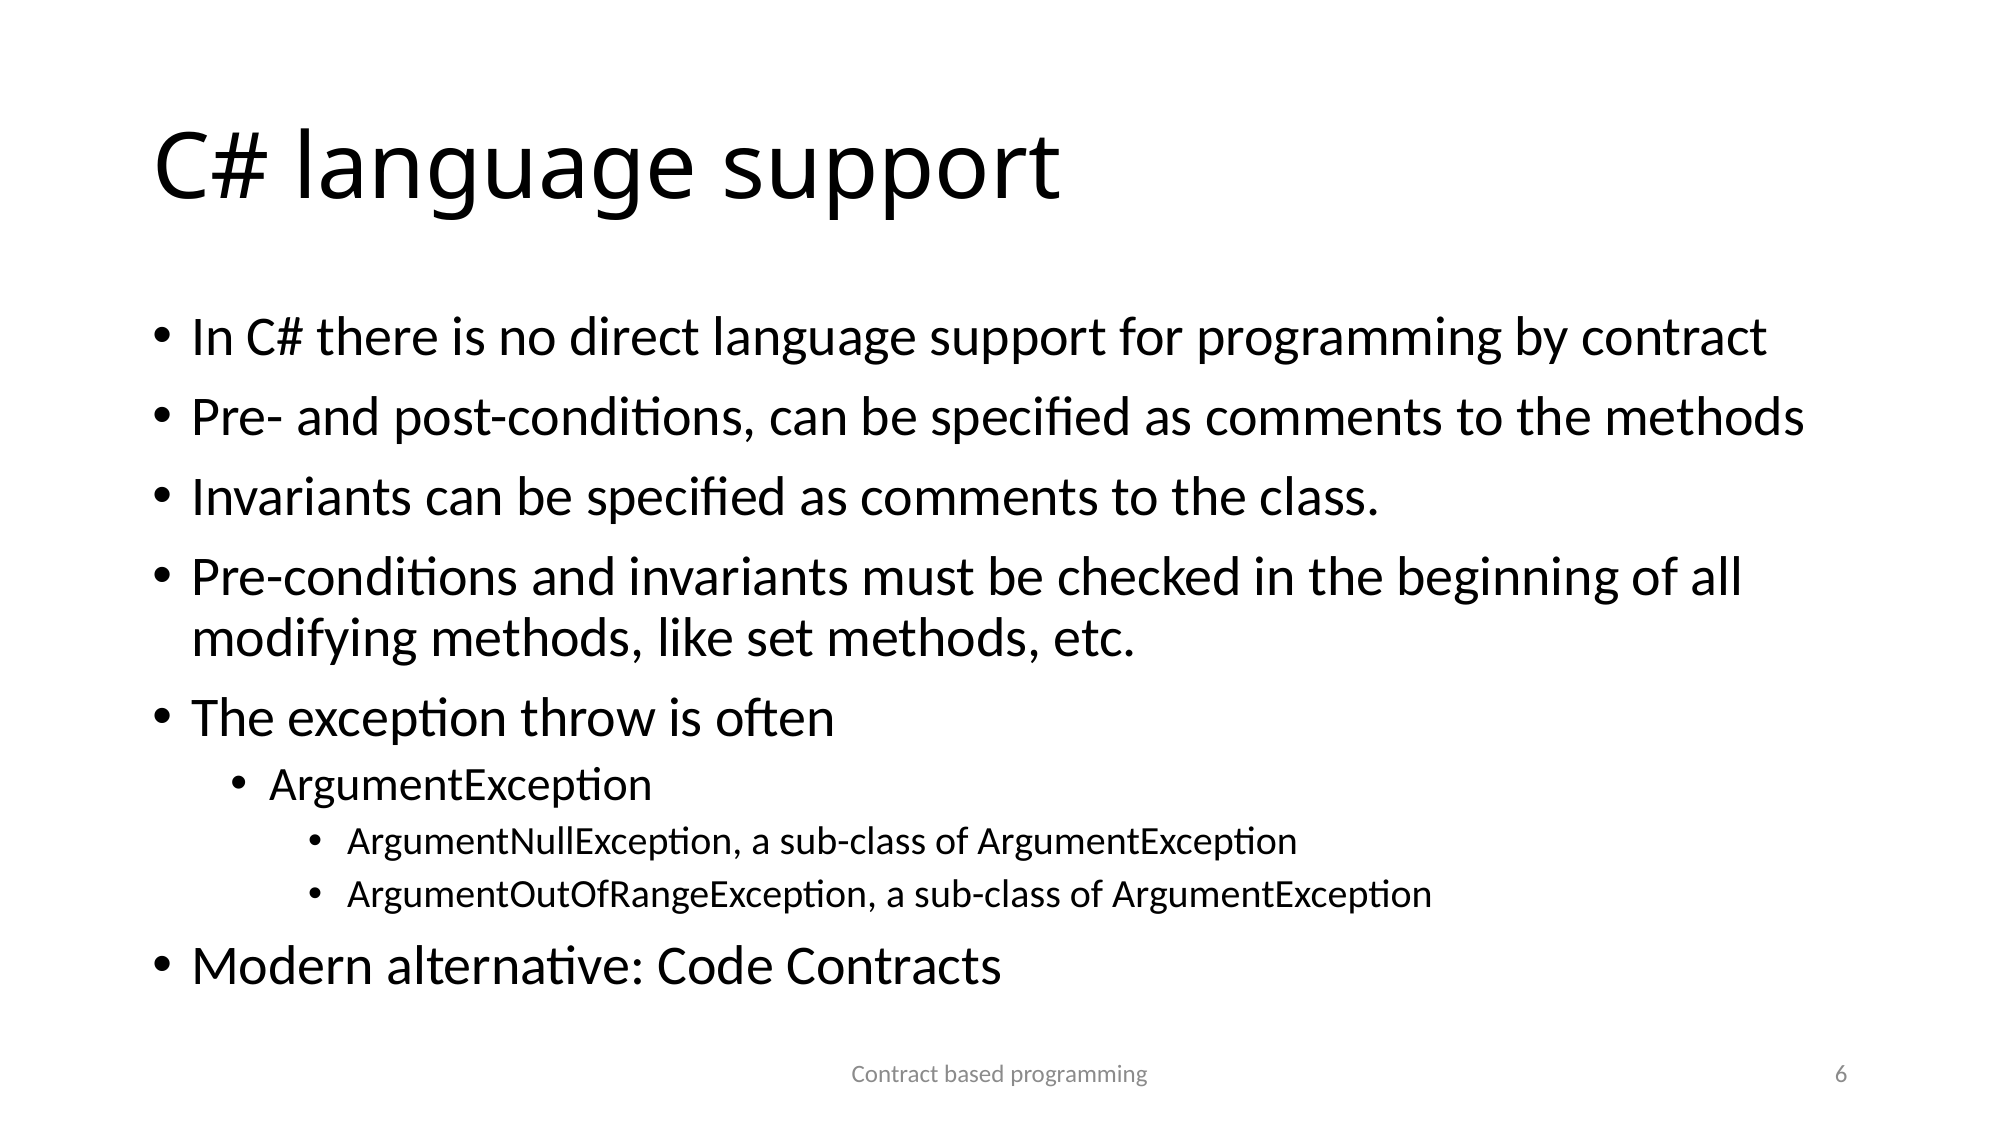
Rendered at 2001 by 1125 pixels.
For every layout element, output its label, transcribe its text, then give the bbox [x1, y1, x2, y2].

footer Contract based programming [662, 1042, 1338, 1103]
title C# language support [137, 59, 1863, 278]
slide_number 6 [1412, 1042, 1863, 1103]
list In C# there is no direct language support for programming by contract Pre- and post-conditions, can be specified as comments to the methods Invariants can be specified as comments to the class. Pre-conditions and invariants must be checked in the beginning of all modifying methods, like set methods, etc. The exception throw is often ArgumentException ArgumentNullException, a sub-class of ArgumentException ArgumentOutOfRangeException, a sub-class of ArgumentException Modern alternative: Code Contracts [137, 299, 1863, 1014]
